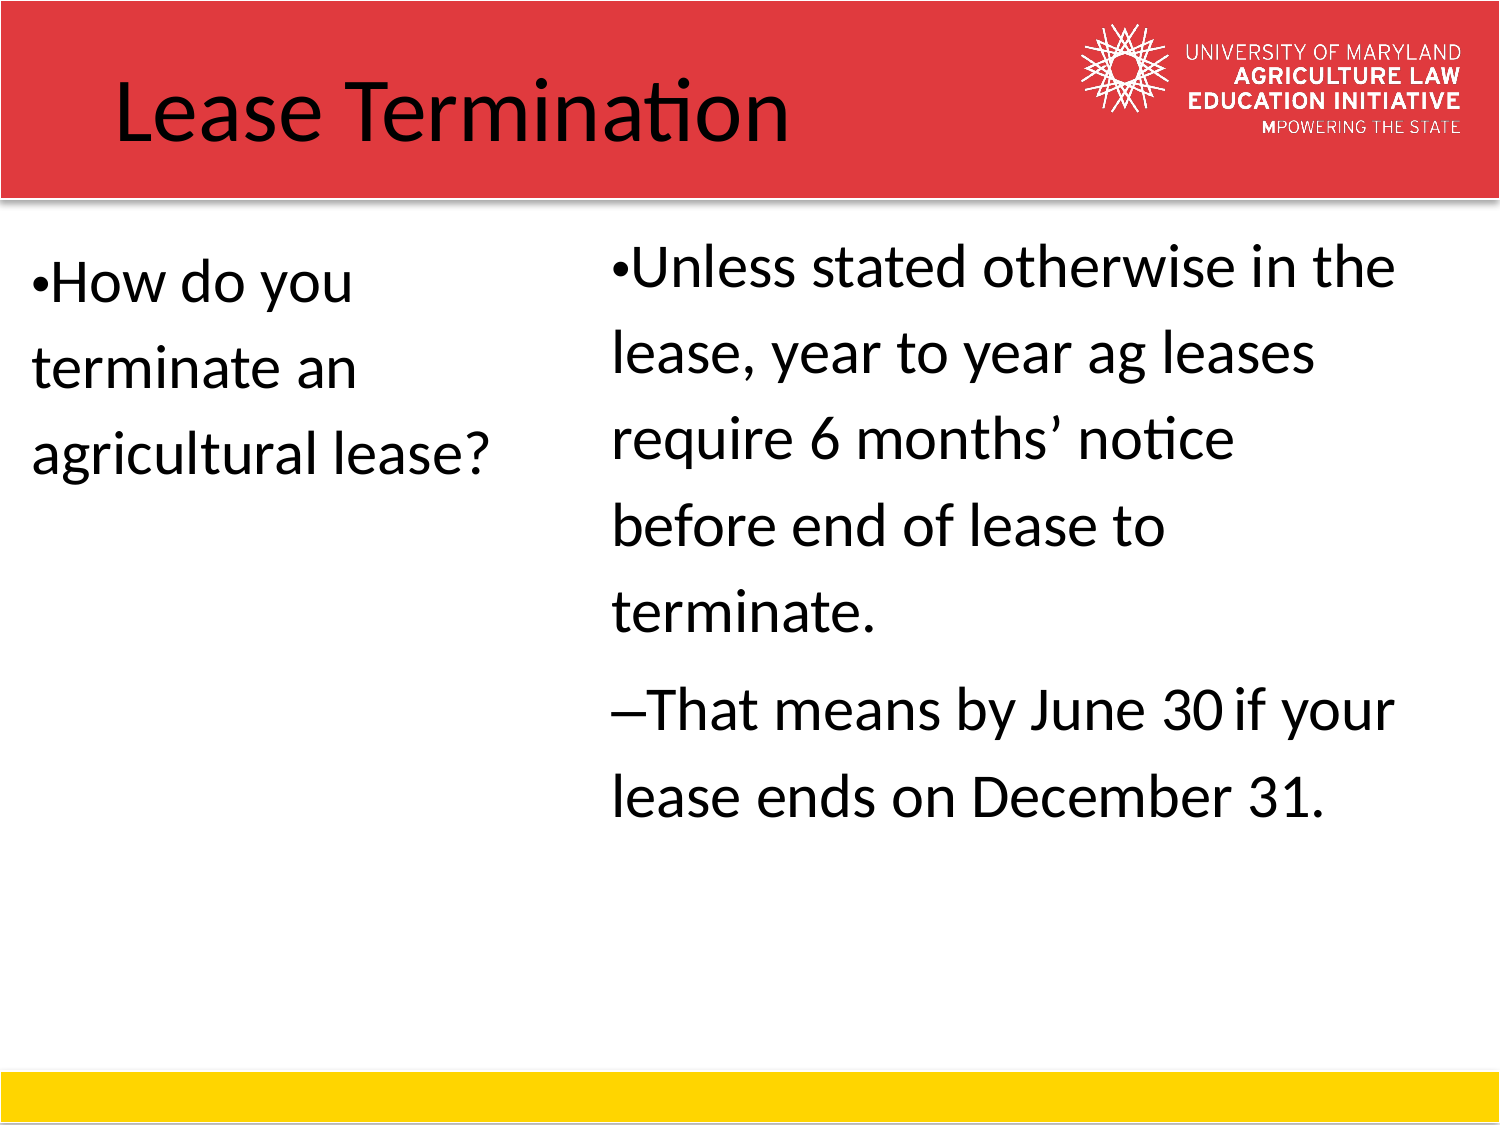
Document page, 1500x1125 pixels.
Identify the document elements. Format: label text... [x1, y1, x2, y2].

title Lease Termination [16, 11, 911, 199]
text_box •Unless stated otherwise in the lease, year to year ag leases require 6 months’ notice before end of lease to terminate. –That means by June 30 if your lease ends on December 31. [596, 198, 1419, 961]
picture [1050, 11, 1500, 170]
list •How do you terminate an agricultural lease? [16, 221, 620, 964]
